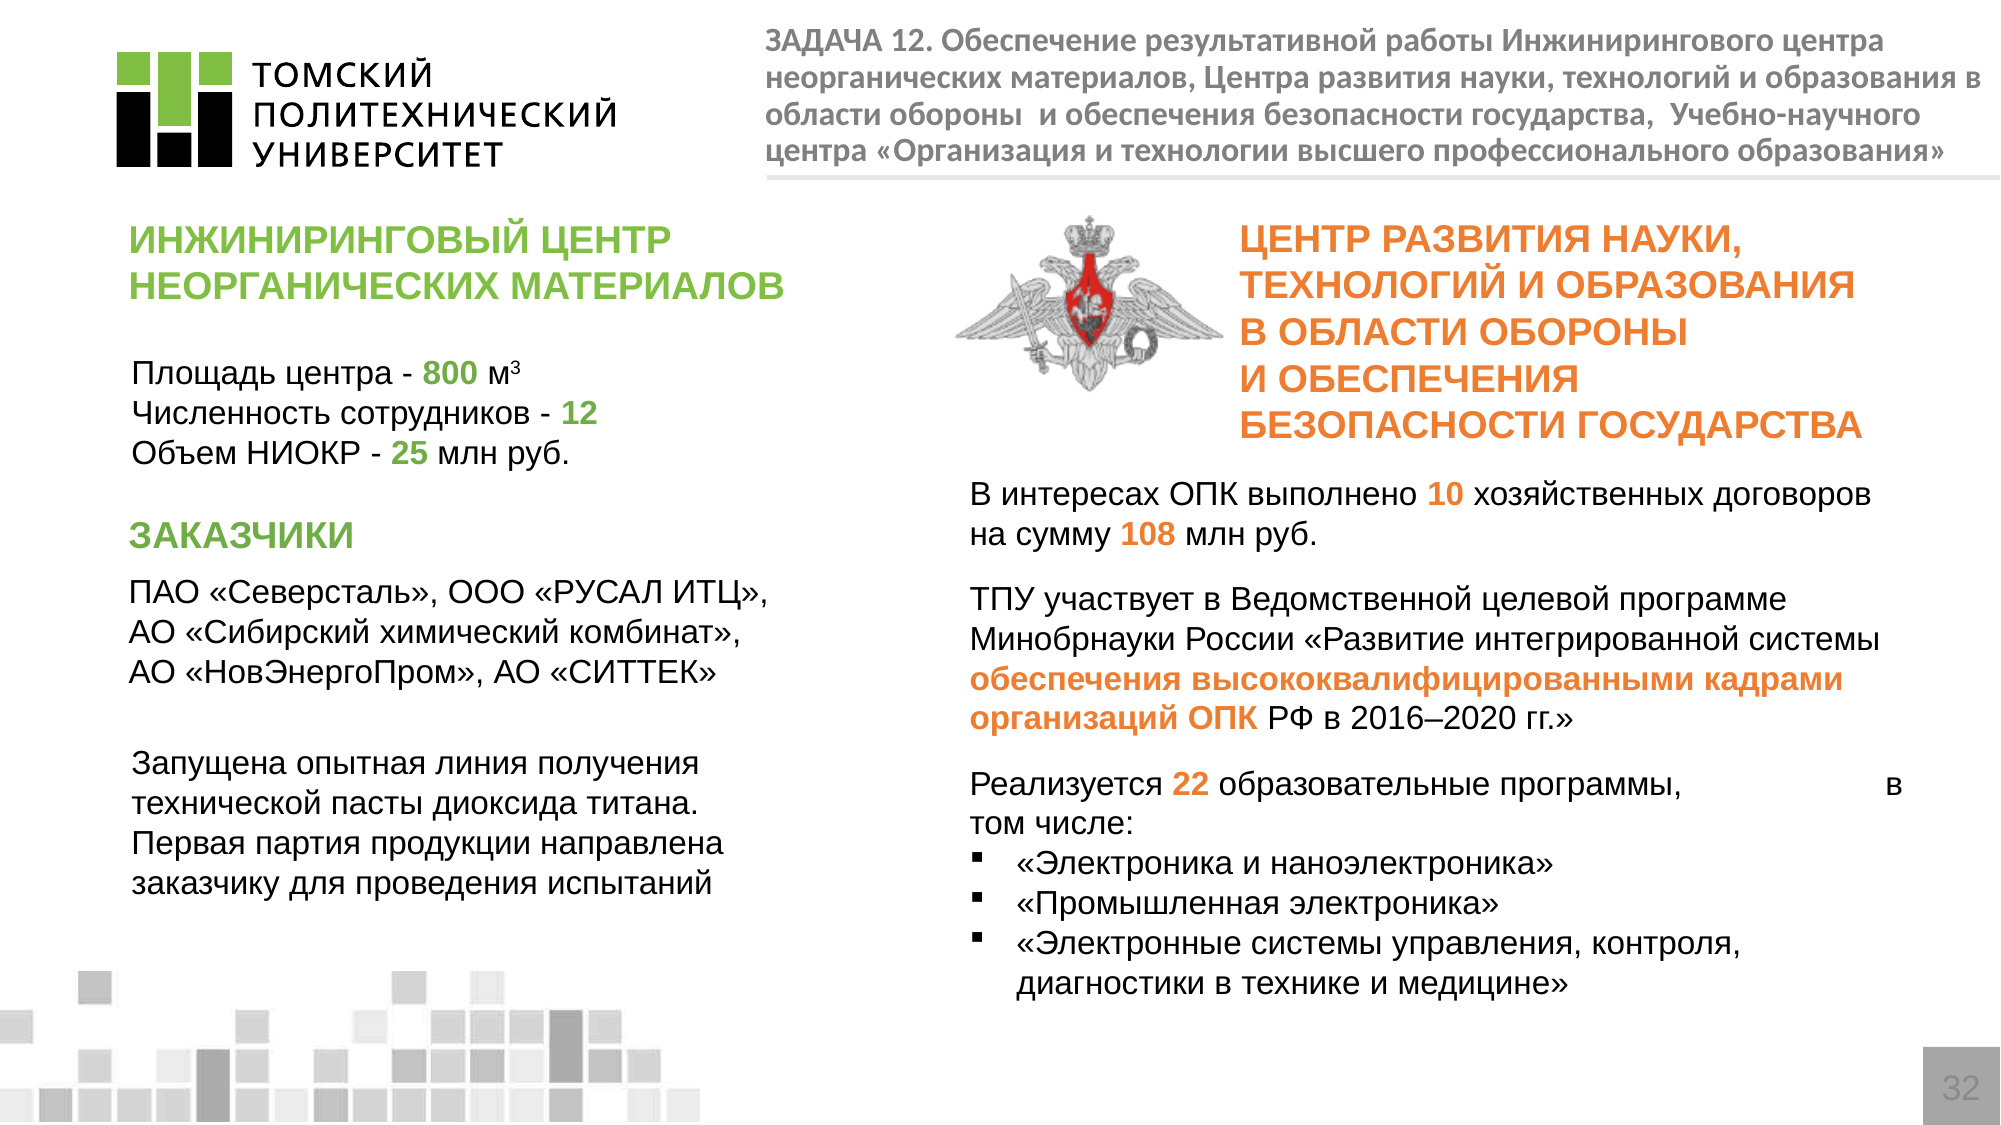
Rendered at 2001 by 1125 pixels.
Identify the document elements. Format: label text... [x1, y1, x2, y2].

slide_number 32 [1923, 1046, 2000, 1125]
text_box ИНЖИНИРИНГОВЫЙ ЦЕНТР НЕОРГАНИЧЕСКИХ МАТЕРИАЛОВ [113, 207, 1067, 315]
text_box Запущена опытная линия получения технической пасты диоксида титана. Первая партия продукции направлена заказчику для проведения испытаний [116, 733, 837, 909]
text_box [65, 0, 667, 219]
picture [0, 971, 700, 1122]
text_box Площадь центра - 800 м3 Численность сотрудников - 12 Объем НИОКР - 25 млн руб. [116, 343, 863, 479]
text_box ЗАКАЗЧИКИ [113, 503, 458, 563]
text_box ЗАДАЧА 12. Обеспечение результативной работы Инжинирингового центра неорганических материалов, Центра развития науки, технологий и образования в области обороны и обеспечения безопасности государства, Учебно-научного центра «Организация и технологии высшего профессионального образования» [750, 6, 2000, 186]
text_box В интересах ОПК выполнено 10 хозяйственных договоров на сумму 108 млн руб. ТПУ участвует в Ведомственной целевой программе Минобрнауки России «Развитие интегрированной системы обеспечения высококвалифицированными кадрами организаций ОПК РФ в 2016–2020 гг.» Реализуется 22 образовательные программы, в том числе: «Электроника и наноэлектроника» «Промышленная электроника» «Электронные системы управления, контроля, диагностики в технике и медицине» [954, 464, 1924, 1009]
text_box ПАО «Северсталь», ООО «РУСАЛ ИТЦ», АО «Сибирский химический комбинат», АО «НовЭнергоПром», АО «СИТТЕК» [113, 563, 894, 698]
text_box ЦЕНТР РАЗВИТИЯ НАУКИ, ТЕХНОЛОГИЙ И ОБРАЗОВАНИЯ В ОБЛАСТИ ОБОРОНЫ И ОБЕСПЕЧЕНИЯ БЕЗОПАСНОСТИ ГОСУДАРСТВА [1224, 206, 1924, 454]
picture [954, 214, 1225, 398]
